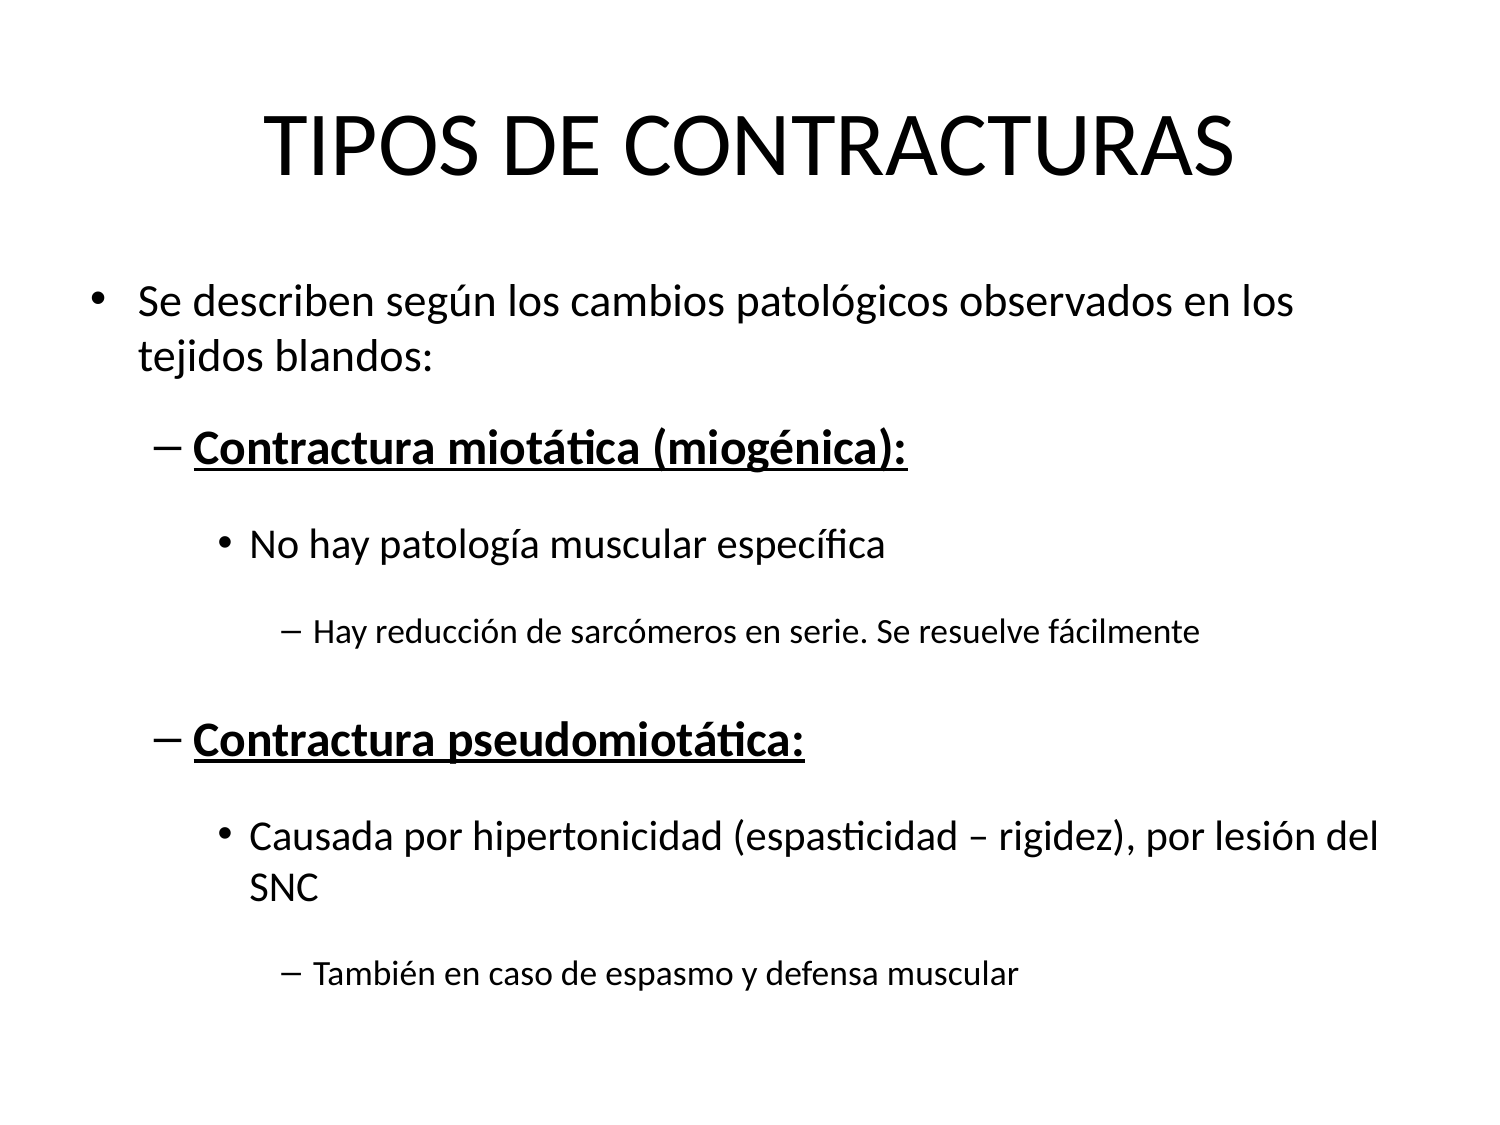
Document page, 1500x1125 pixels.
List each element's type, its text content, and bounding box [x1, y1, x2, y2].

title TIPOS DE CONTRACTURAS [75, 45, 1425, 233]
list Se describen según los cambios patológicos observados en los tejidos blandos: Contractura miotática (miogénica): No hay patología muscular específica Hay reducción de sarcómeros en serie. Se resuelve fácilmente Contractura pseudomiotática: Causada por hipertonicidad (espasticidad – rigidez), por lesión del SNC También en caso de espasmo y defensa muscular [75, 262, 1425, 1005]
